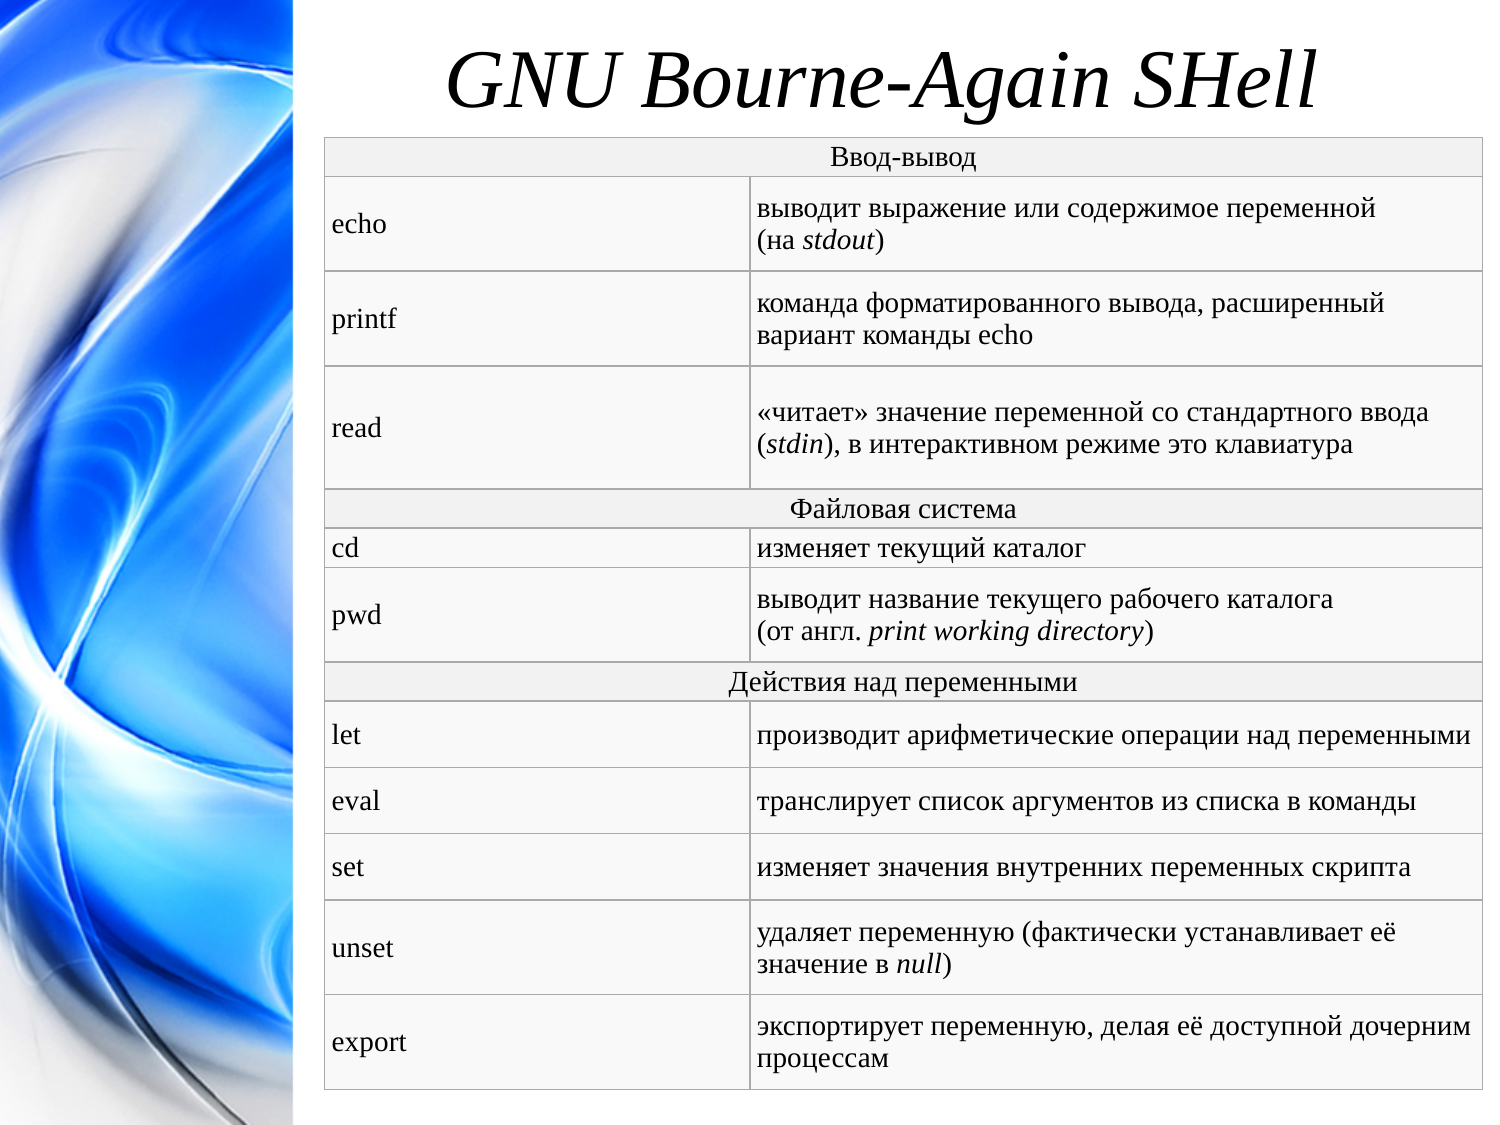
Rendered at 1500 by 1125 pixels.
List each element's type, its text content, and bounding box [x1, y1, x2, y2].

table_cell производит арифметические операции над переменными [751, 702, 1482, 767]
table_cell транслирует список аргументов из списка в команды [751, 768, 1482, 833]
table_cell let [325, 702, 749, 767]
table_cell read [325, 367, 749, 488]
table_cell изменяет текущий каталог [751, 529, 1482, 567]
table_header Ввод-вывод [325, 138, 1482, 176]
table_cell cd [325, 529, 749, 567]
table_cell выводит название текущего рабочего каталога (от англ. print working directory) [751, 568, 1482, 661]
table_cell «читает» значение переменной со стандартного ввода (stdin), в интерактивном режиме это клавиатура [751, 367, 1482, 488]
table_cell unset [325, 901, 749, 994]
table_cell pwd [325, 568, 749, 661]
table_cell выводит выражение или содержимое переменной (на stdout) [751, 177, 1482, 270]
table_cell printf [325, 272, 749, 365]
table_cell команда форматированного вывода, расширенный вариант команды echo [751, 272, 1482, 365]
picture [0, 0, 1500, 1125]
table_cell eval [325, 768, 749, 833]
table_cell export [325, 995, 749, 1089]
title GNU Bourne-Again SHell [301, 0, 1463, 149]
table_cell экспортирует переменную, делая её доступной дочерним процессам [751, 995, 1482, 1089]
table_cell Действия над переменными [325, 663, 1482, 700]
table_cell Файловая система [325, 490, 1482, 527]
table_cell set [325, 834, 749, 899]
table_cell удаляет переменную (фактически устанавливает её значение в null) [751, 901, 1482, 994]
table_cell echo [325, 177, 749, 270]
table_cell изменяет значения внутренних переменных скрипта [751, 834, 1482, 899]
